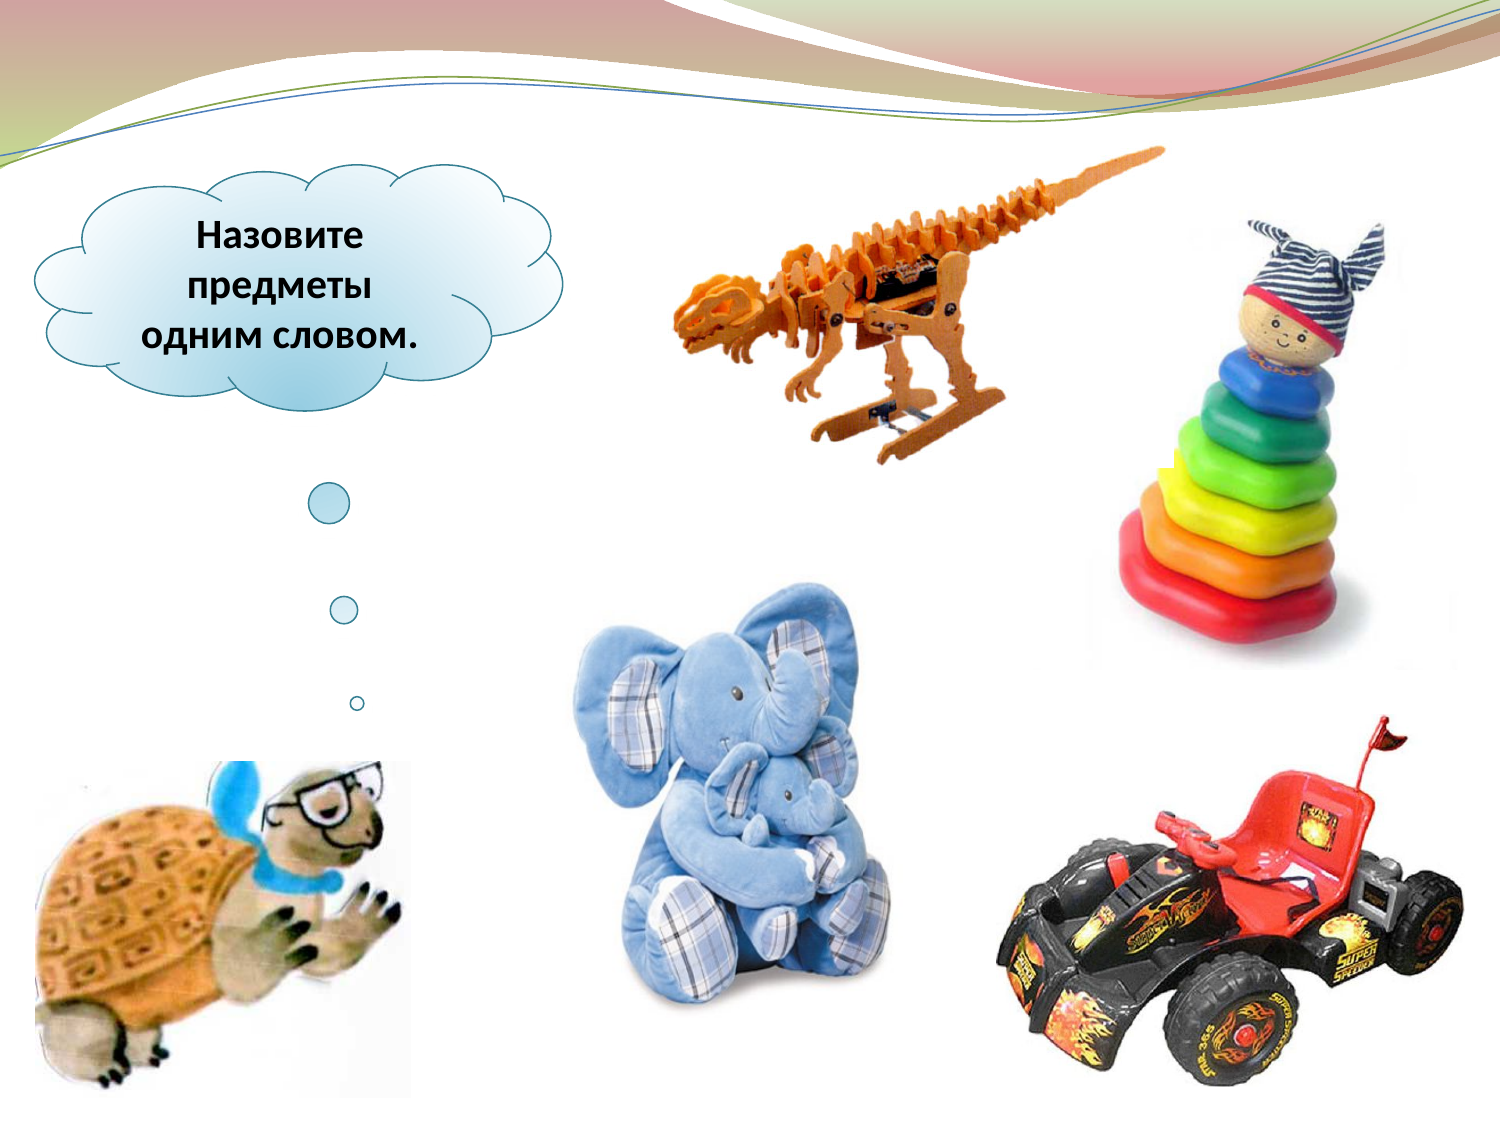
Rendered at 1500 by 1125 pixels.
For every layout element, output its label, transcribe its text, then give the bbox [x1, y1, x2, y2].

text_box Назовите предметы одним словом. [307, 481, 351, 525]
picture [995, 714, 1466, 1088]
picture [667, 140, 1175, 468]
picture [1019, 210, 1477, 670]
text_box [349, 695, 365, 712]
picture [562, 573, 903, 1028]
text_box Назовите предметы одним словом. [329, 595, 359, 625]
picture [34, 761, 411, 1098]
text_box Назовите предметы одним словом. [33, 164, 564, 412]
